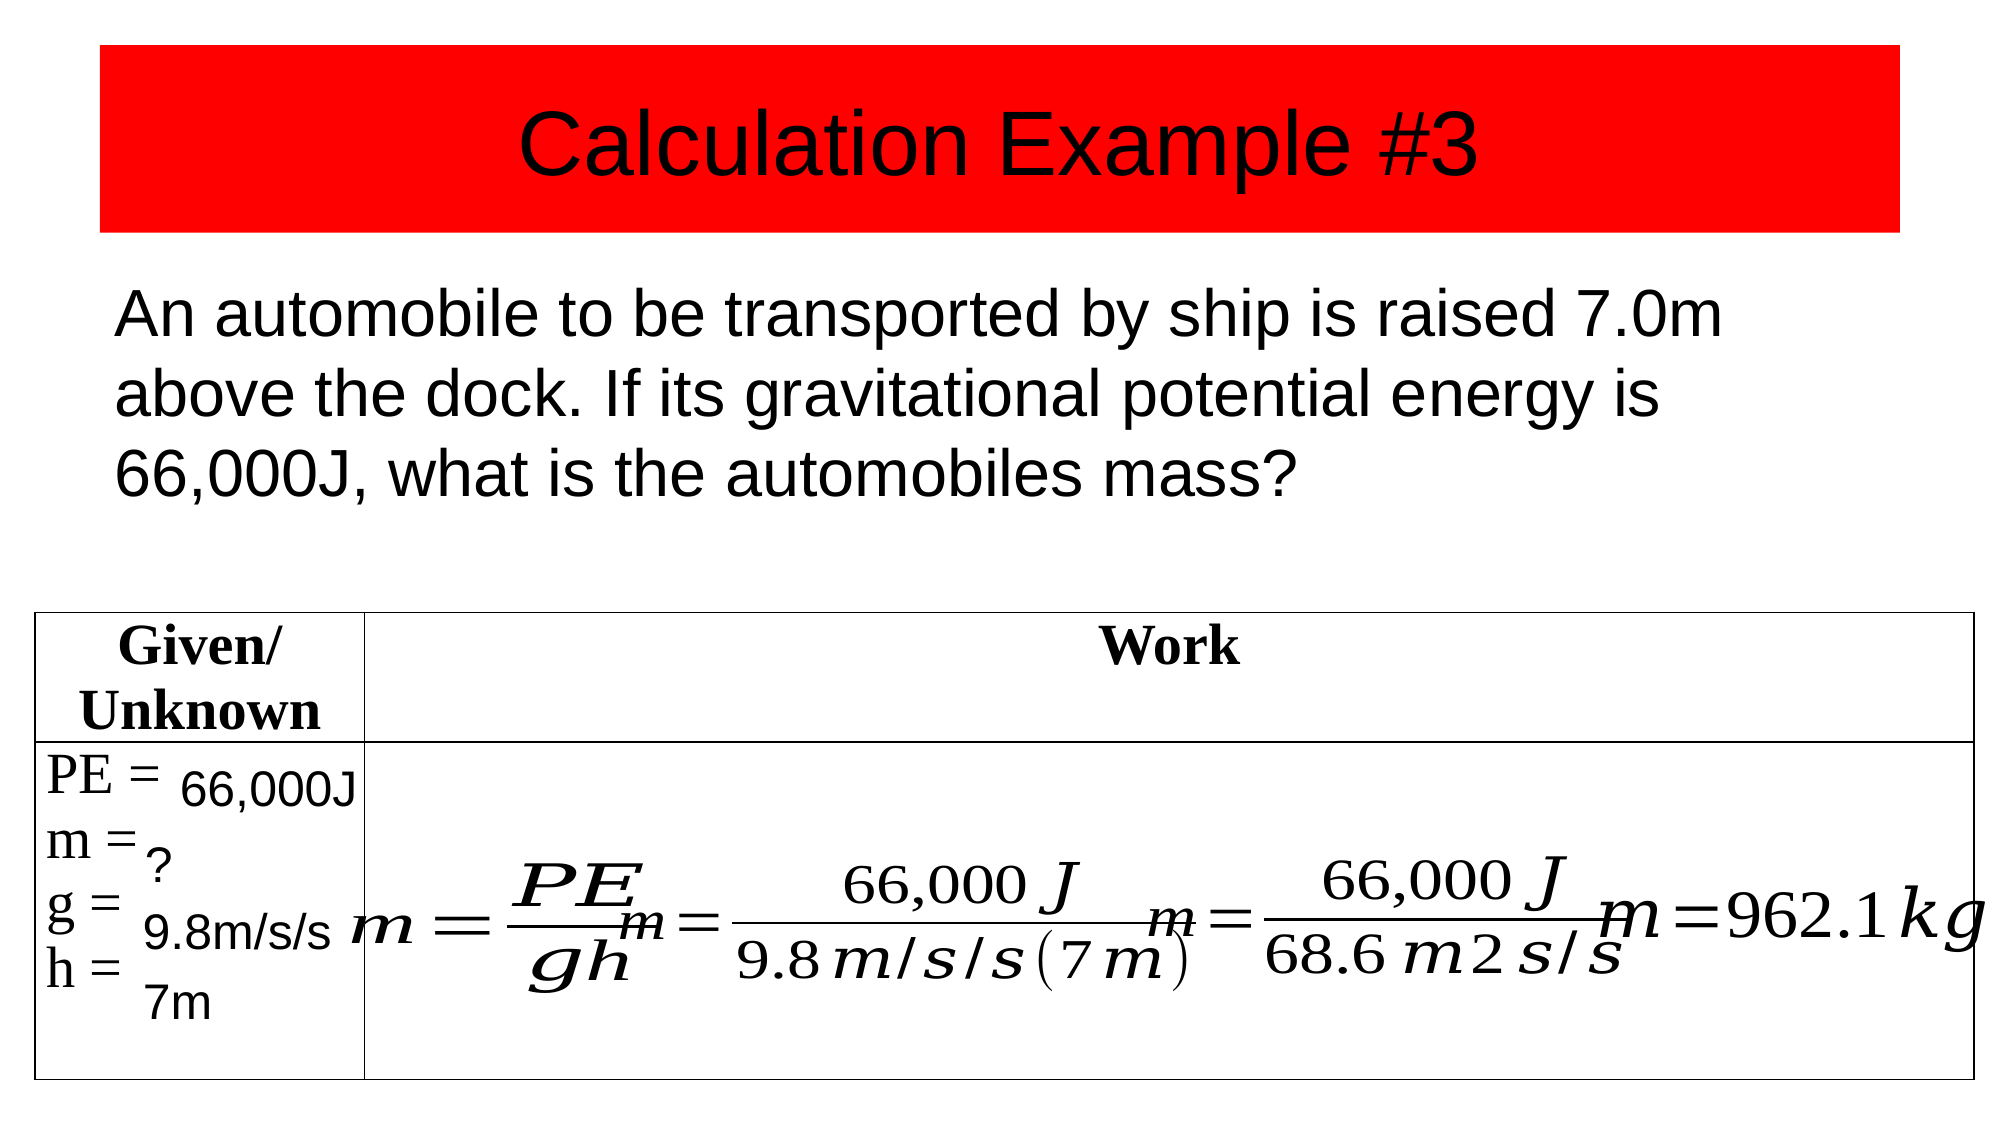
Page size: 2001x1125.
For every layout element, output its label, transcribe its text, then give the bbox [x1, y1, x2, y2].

title Calculation Example #3 [99, 45, 1900, 233]
table_header Given/ Unknown [36, 613, 364, 741]
table_cell PE = m = g = h = [36, 743, 364, 1079]
table_cell [365, 743, 1973, 1079]
text_box 9.8m/s/s [128, 892, 349, 967]
table_header Work [365, 613, 1973, 741]
text_box ? [130, 824, 327, 892]
text_box 7m [128, 961, 325, 1037]
list An automobile to be transported by ship is raised 7.0m above the dock. If its gravitational potential energy is 66,000J, what is the automobiles mass? [99, 262, 1900, 612]
text_box 66,000J [165, 749, 392, 824]
